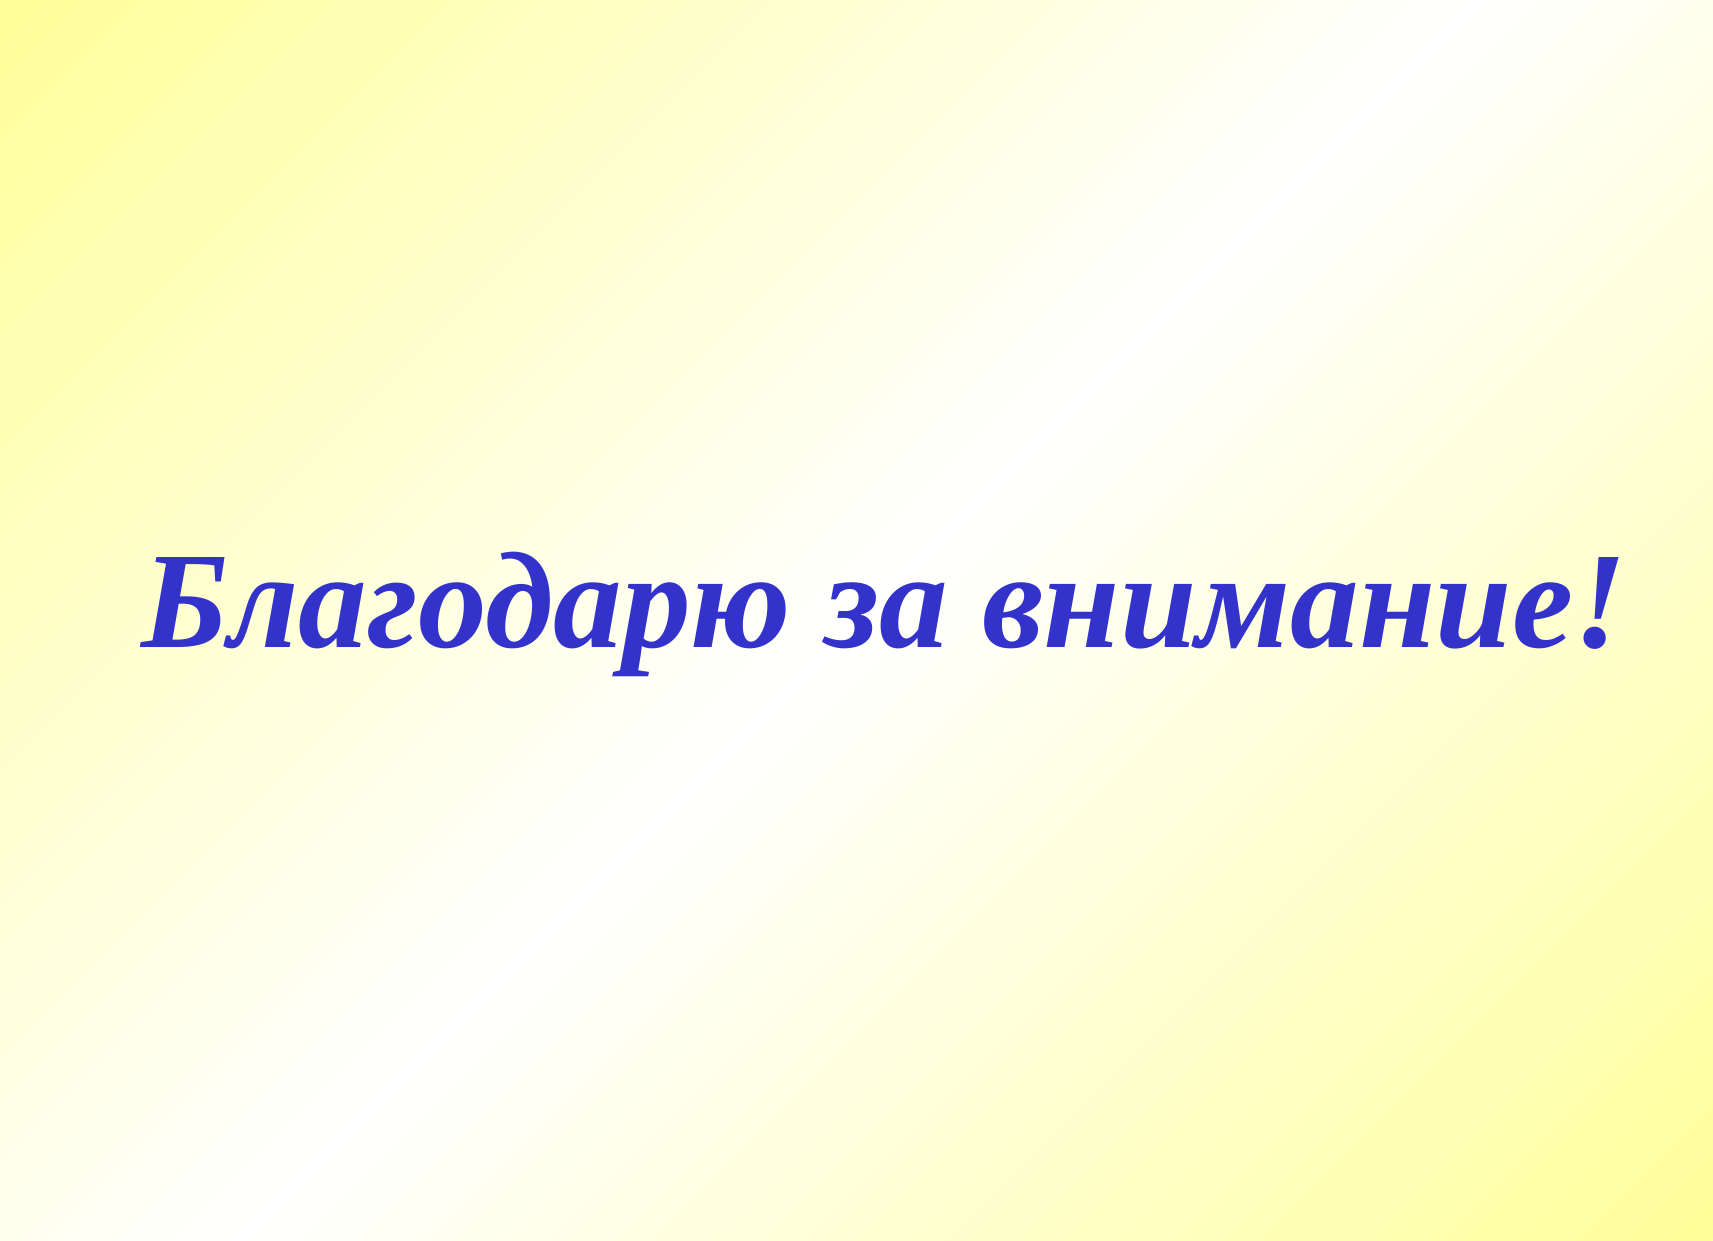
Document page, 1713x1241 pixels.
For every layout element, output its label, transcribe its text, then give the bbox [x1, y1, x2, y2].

text_box Благодарю за внимание! [124, 502, 1680, 684]
